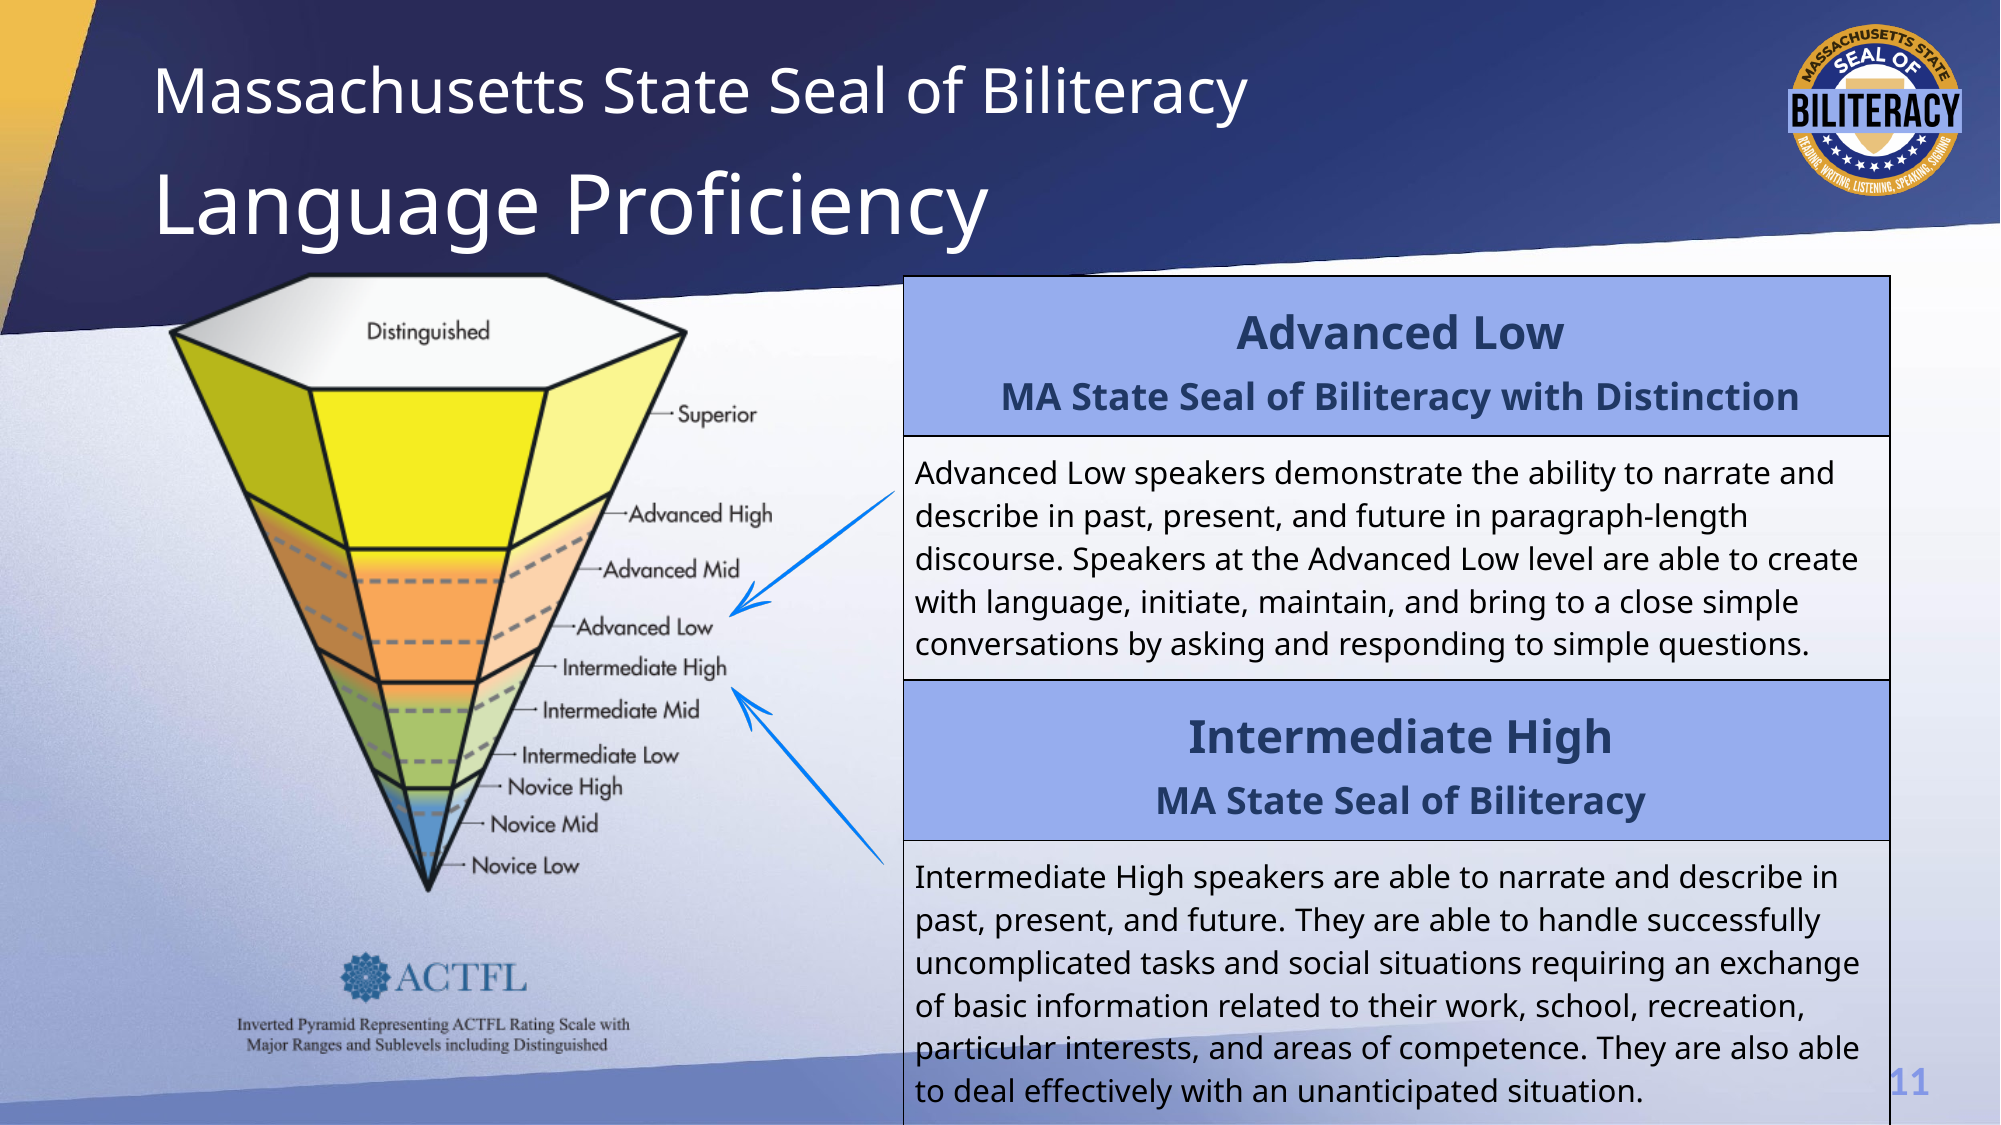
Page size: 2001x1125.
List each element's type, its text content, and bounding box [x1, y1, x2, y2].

table_cell Intermediate High speakers are able to narrate and describe in past, present, and future. They are able to handle successfully uncomplicated tasks and social situations requiring an exchange of basic information related to their work, school, recreation, particular interests, and areas of competence. They are also able to deal effectively with an unanticipated situation. [904, 841, 1889, 1125]
picture [0, 0, 2000, 1125]
table_header Advanced Low MA State Seal of Biliteracy with Distinction [904, 277, 1889, 435]
table_cell Advanced Low speakers demonstrate the ability to narrate and describe in past, present, and future in paragraph-length discourse. Speakers at the Advanced Low level are able to create with language, initiate, maintain, and bring to a close simple conversations by asking and responding to simple questions. [904, 437, 1889, 679]
title Massachusetts State Seal of Biliteracy Language Proficiency [137, 59, 1863, 231]
table_cell Intermediate High MA State Seal of Biliteracy [904, 681, 1889, 840]
